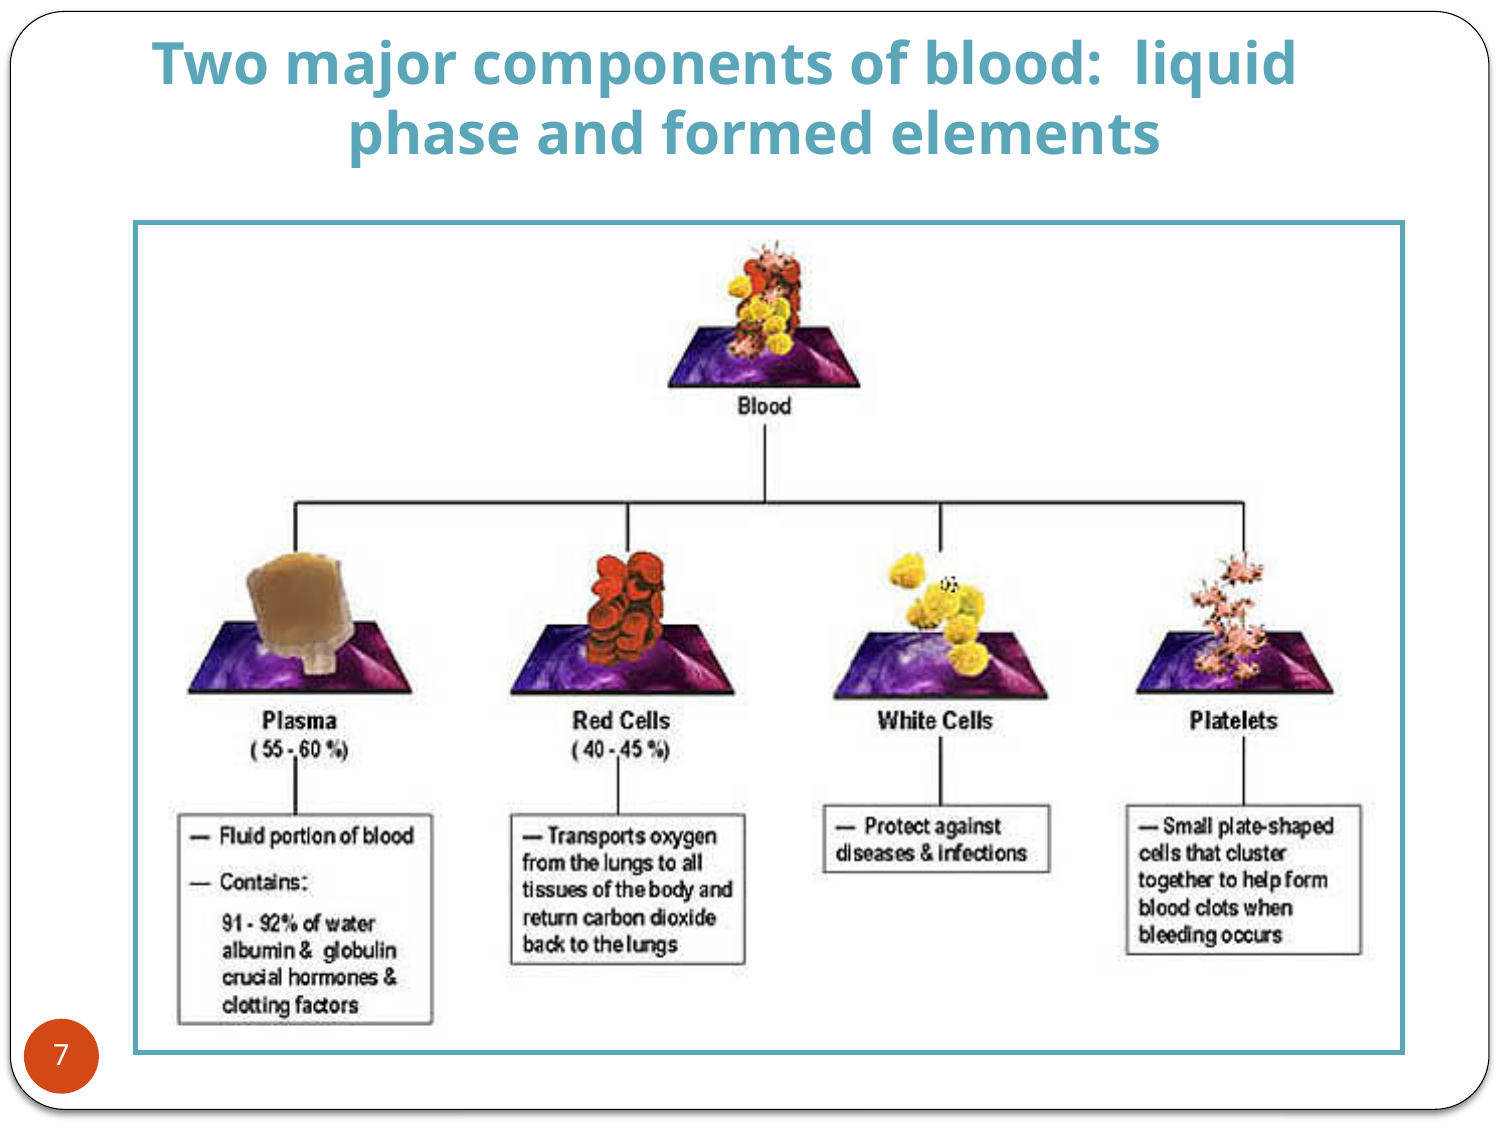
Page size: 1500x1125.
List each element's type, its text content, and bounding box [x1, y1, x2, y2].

slide_number 7 [23, 1018, 99, 1094]
list Two major components of blood: liquid phase and formed elements [50, 18, 1400, 351]
picture [137, 224, 1401, 1051]
